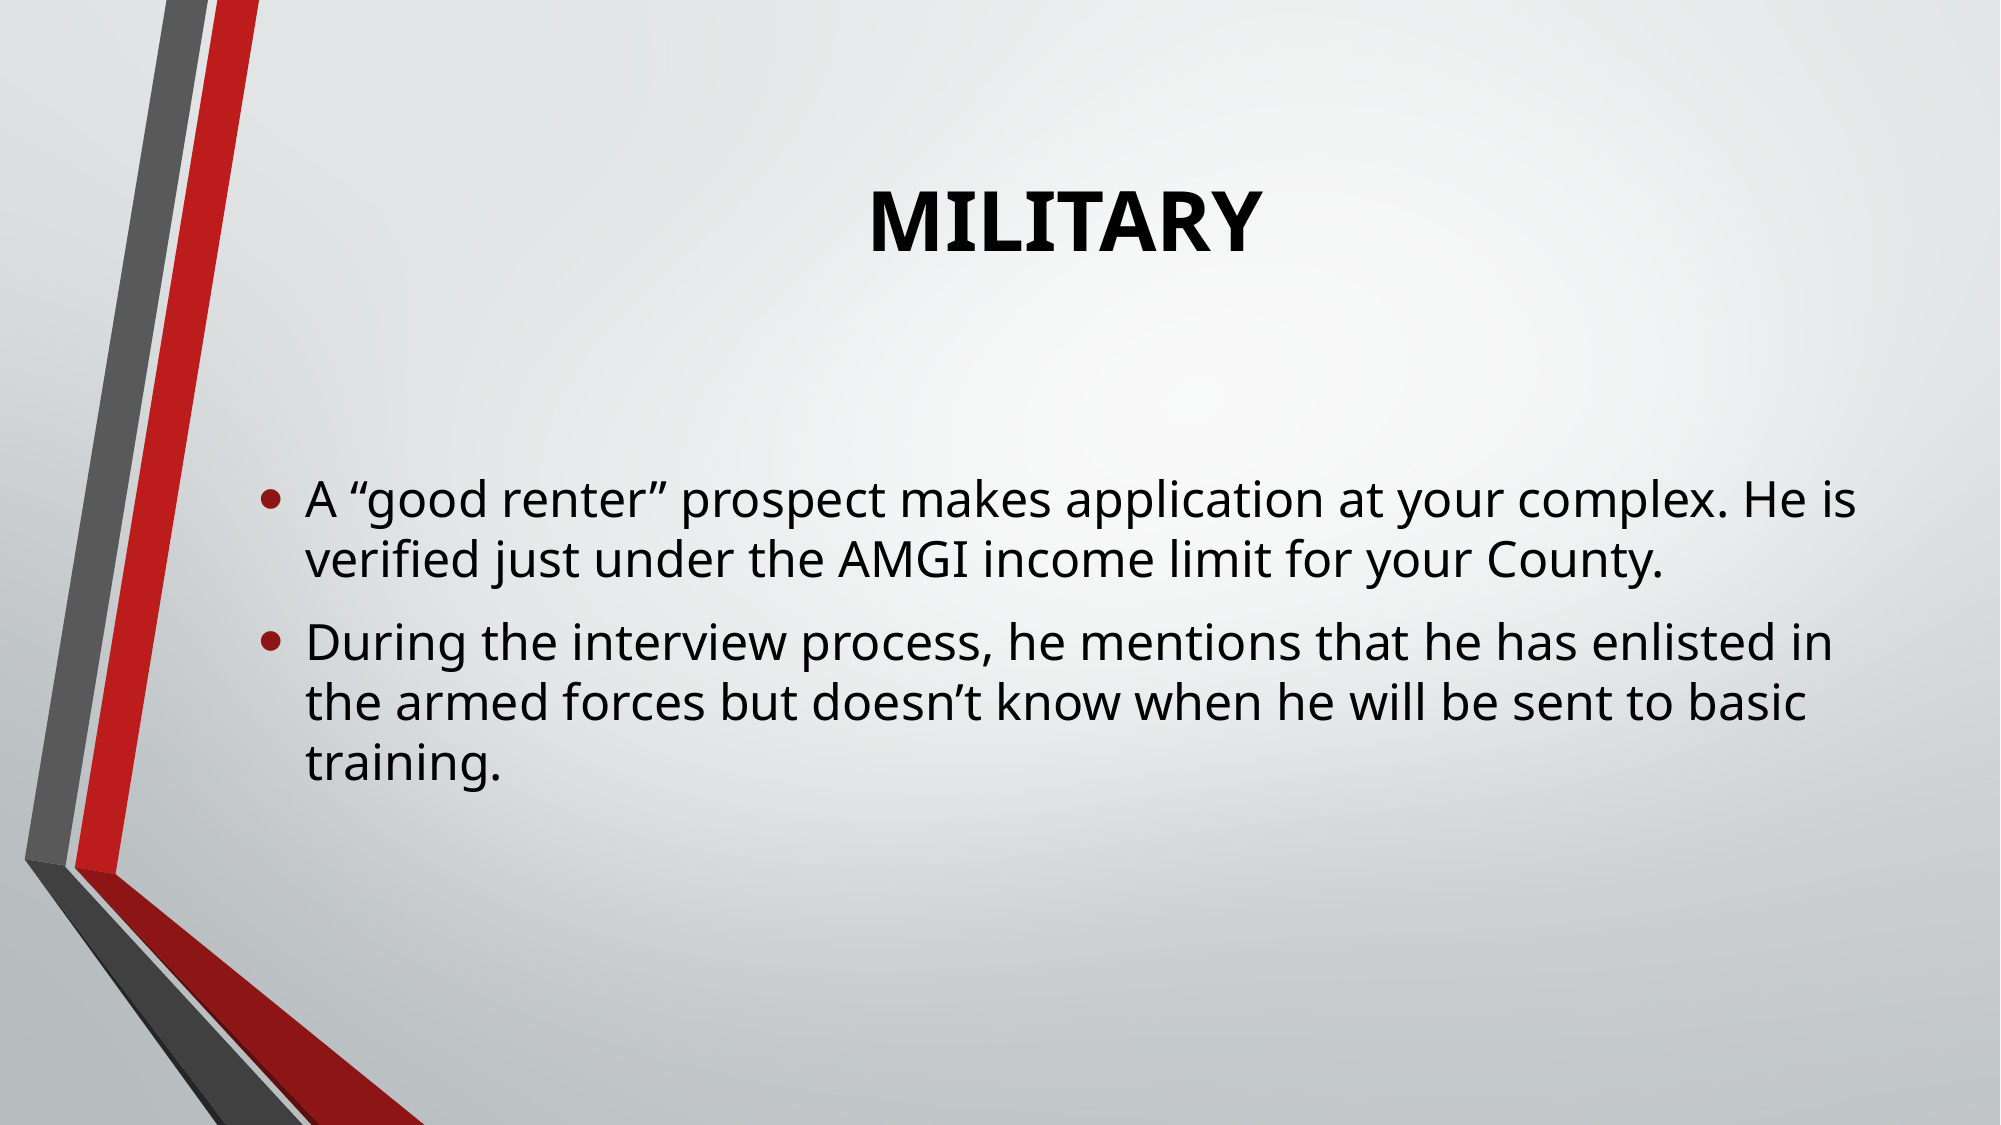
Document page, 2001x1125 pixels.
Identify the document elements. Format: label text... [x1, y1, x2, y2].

title MILITARY [243, 112, 1887, 308]
list A “good renter” prospect makes application at your complex. He is verified just under the AMGI income limit for your County. During the interview process, he mentions that he has enlisted in the armed forces but doesn’t know when he will be sent to basic training. [243, 308, 1887, 950]
